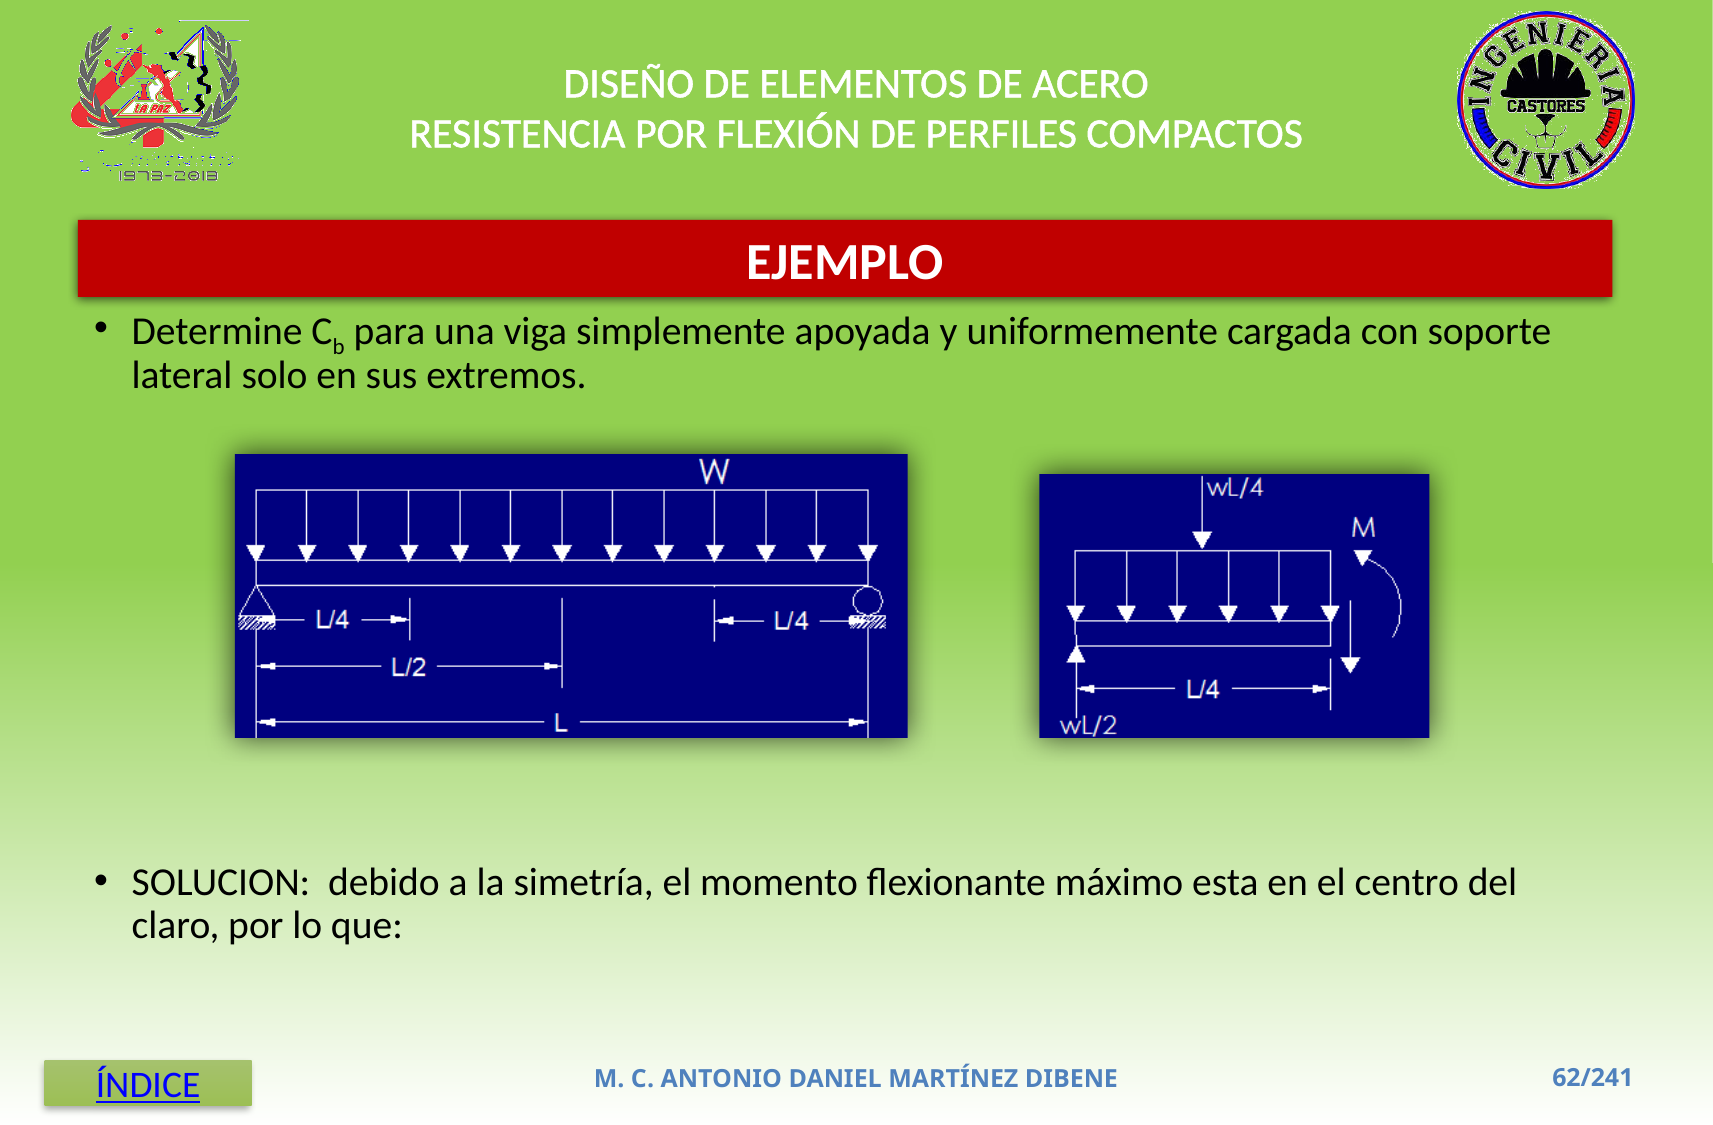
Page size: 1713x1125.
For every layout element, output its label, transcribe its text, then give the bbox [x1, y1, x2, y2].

text_box ÍNDICE [44, 1060, 252, 1106]
text_box DISEÑO DE ELEMENTOS DE ACERO RESISTENCIA POR FLEXIÓN DE PERFILES COMPACTOS [283, 48, 1430, 163]
text_box EJEMPLO [77, 219, 1613, 297]
picture [1457, 11, 1635, 189]
picture [64, 11, 256, 189]
text_box M. C. ANTONIO DANIEL MARTÍNEZ DIBENE [0, 1048, 1713, 1106]
picture [1039, 474, 1430, 738]
picture [234, 454, 908, 738]
